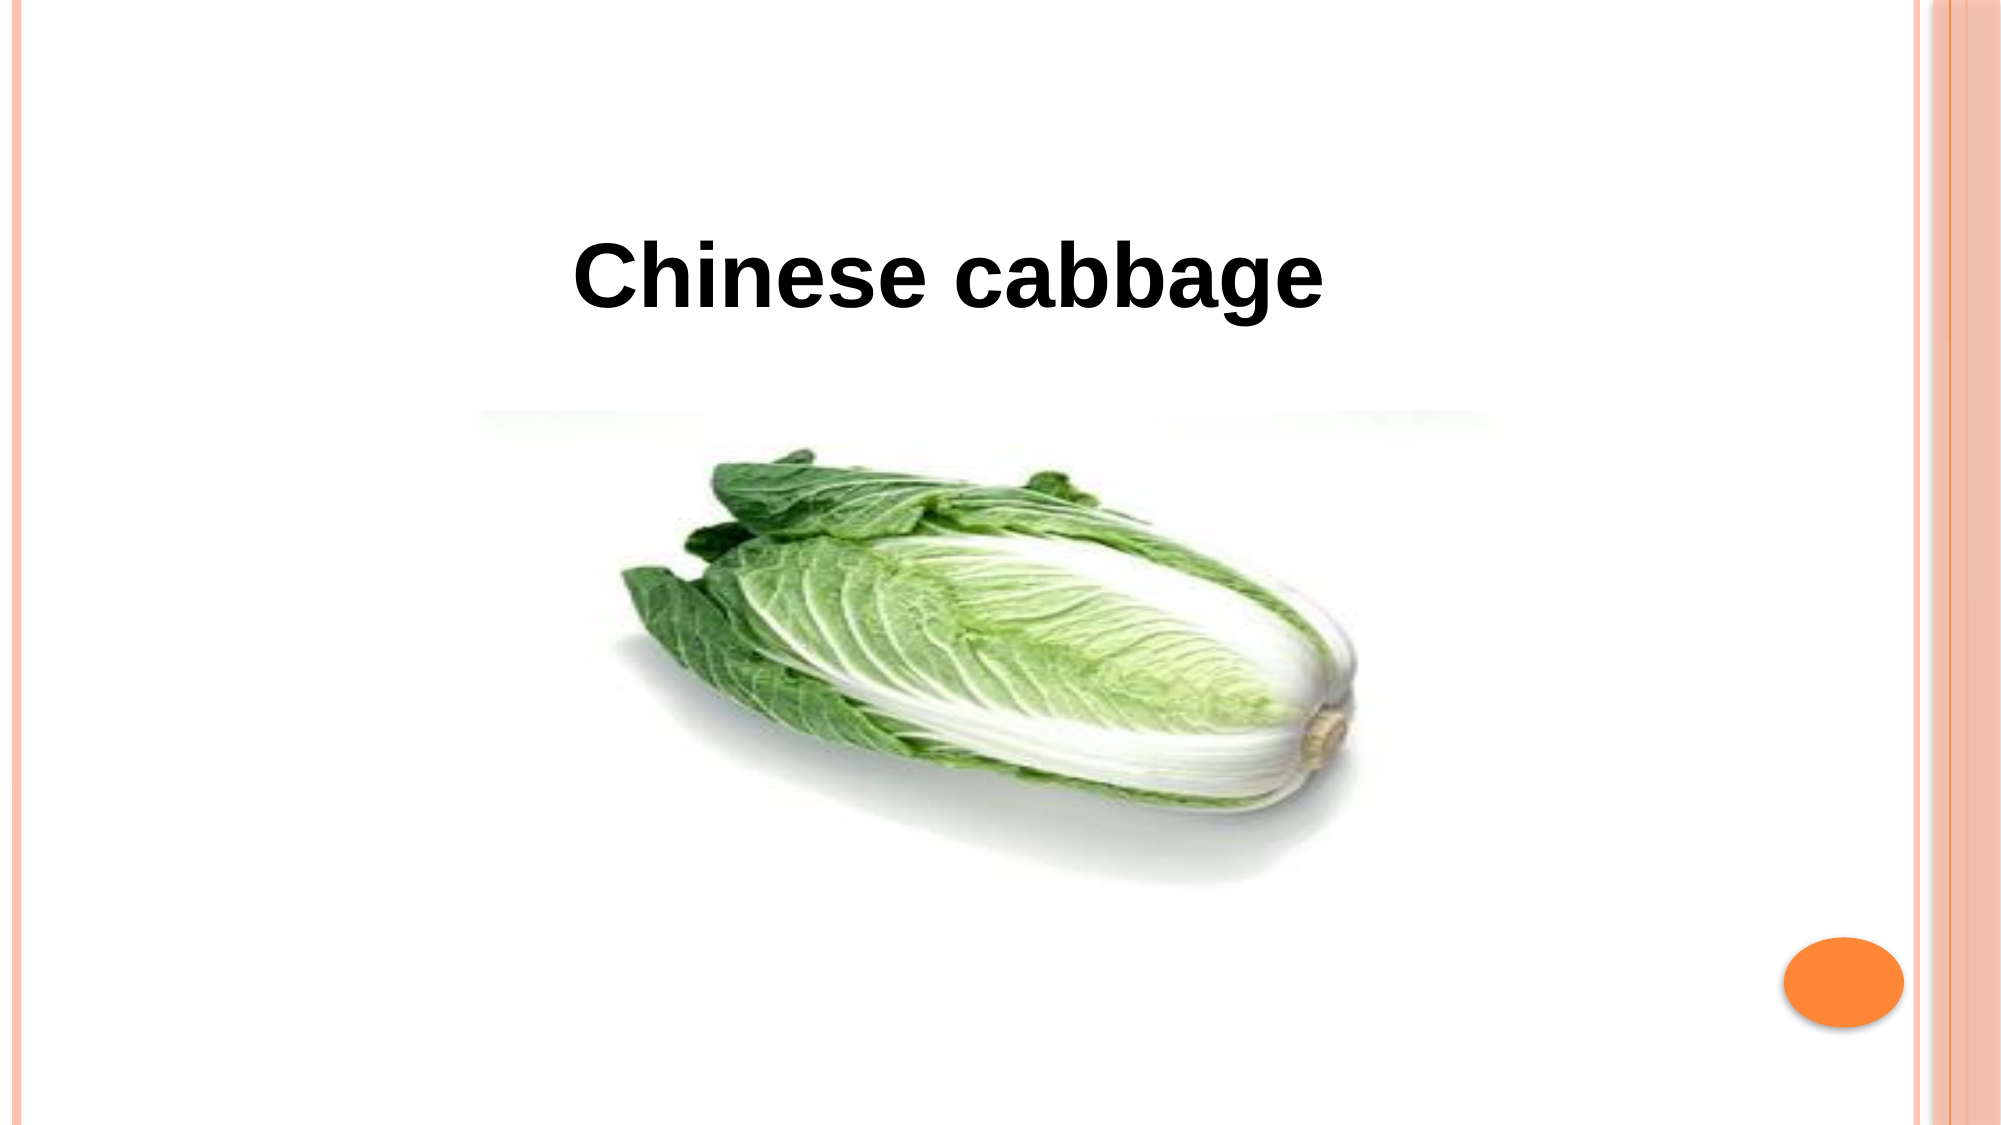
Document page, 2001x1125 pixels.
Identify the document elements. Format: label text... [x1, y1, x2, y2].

picture [475, 410, 1520, 908]
text_box Chinese cabbage [557, 208, 1430, 333]
